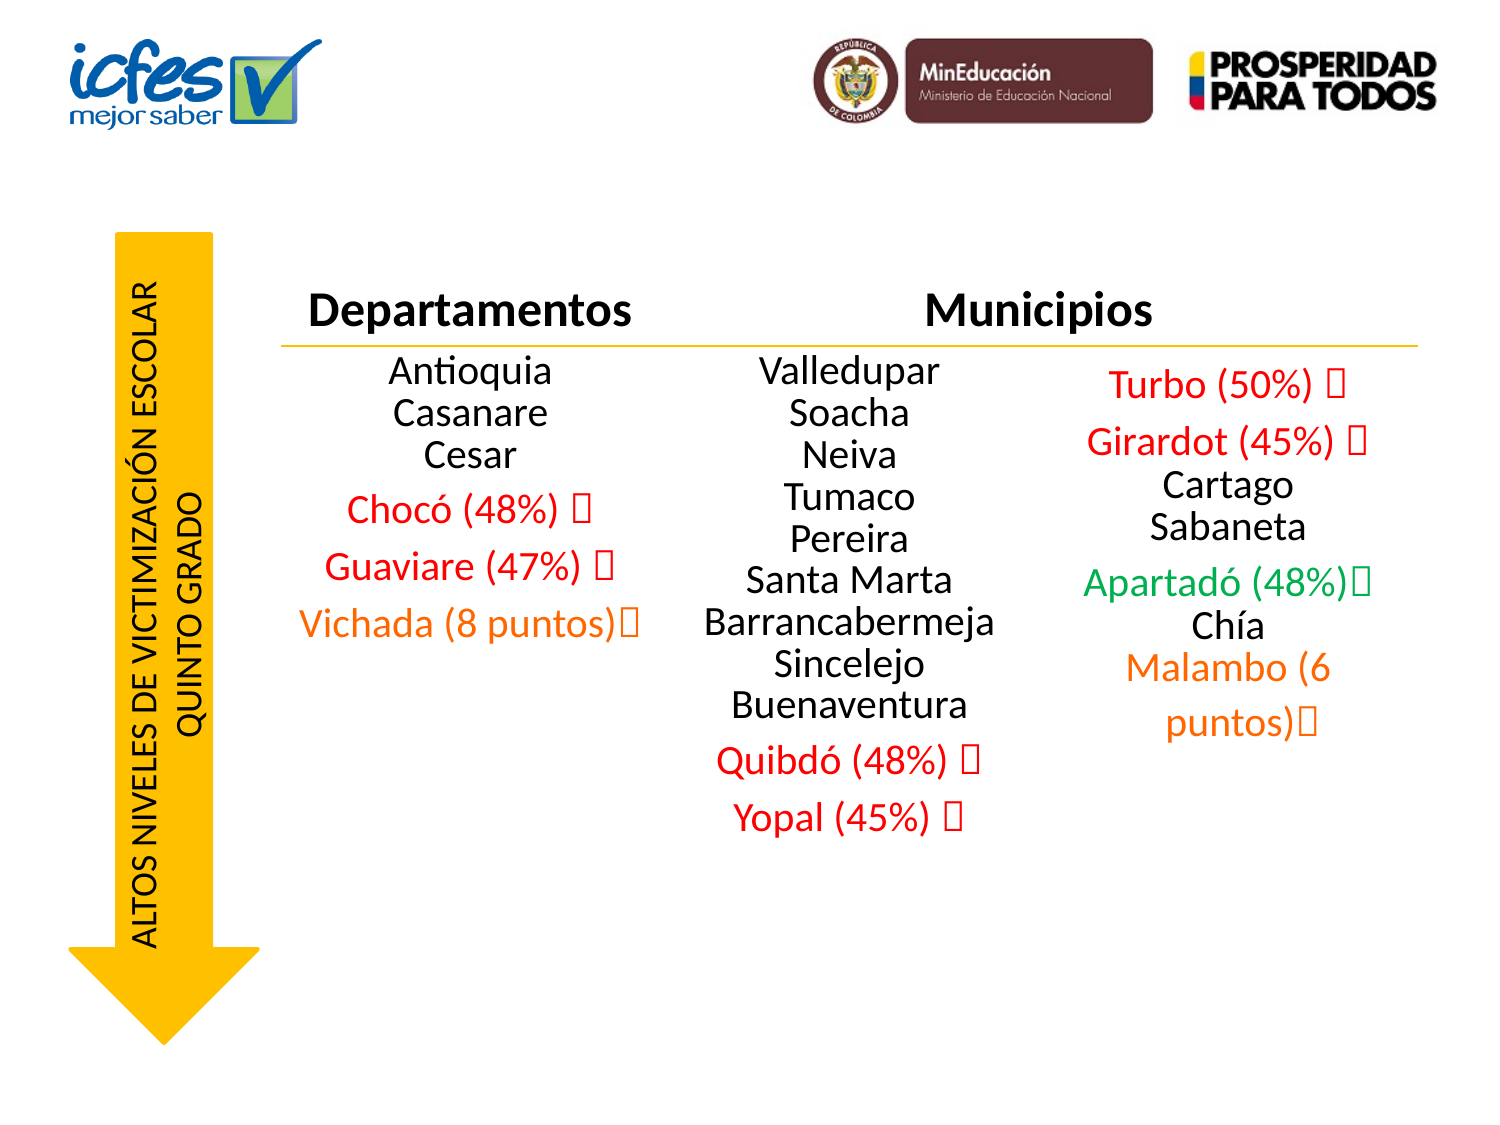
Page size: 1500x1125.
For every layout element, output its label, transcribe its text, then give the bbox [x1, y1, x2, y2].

table_cell Turbo (50%)  Girardot (45%)  Cartago Sabaneta Apartadó (48%) Chía Malambo (6 puntos) [1039, 347, 1418, 893]
table_header Departamentos [281, 281, 660, 345]
picture [797, 23, 1454, 141]
table_cell Antioquia Casanare Cesar Chocó (48%)  Guaviare (47%)  Vichada (8 puntos) [281, 347, 660, 893]
table_cell Valledupar Soacha Neiva Tumaco Pereira Santa Marta Barrancabermeja Sincelejo Buenaventura Quibdó (48%)  Yopal (45%)  [660, 347, 1039, 893]
table_header Municipios [660, 281, 1418, 345]
picture [70, 39, 322, 130]
text_box ALTOS NIVELES DE VICTIMIZACIÓN ESCOLAR QUINTO GRADO [68, 232, 260, 1046]
